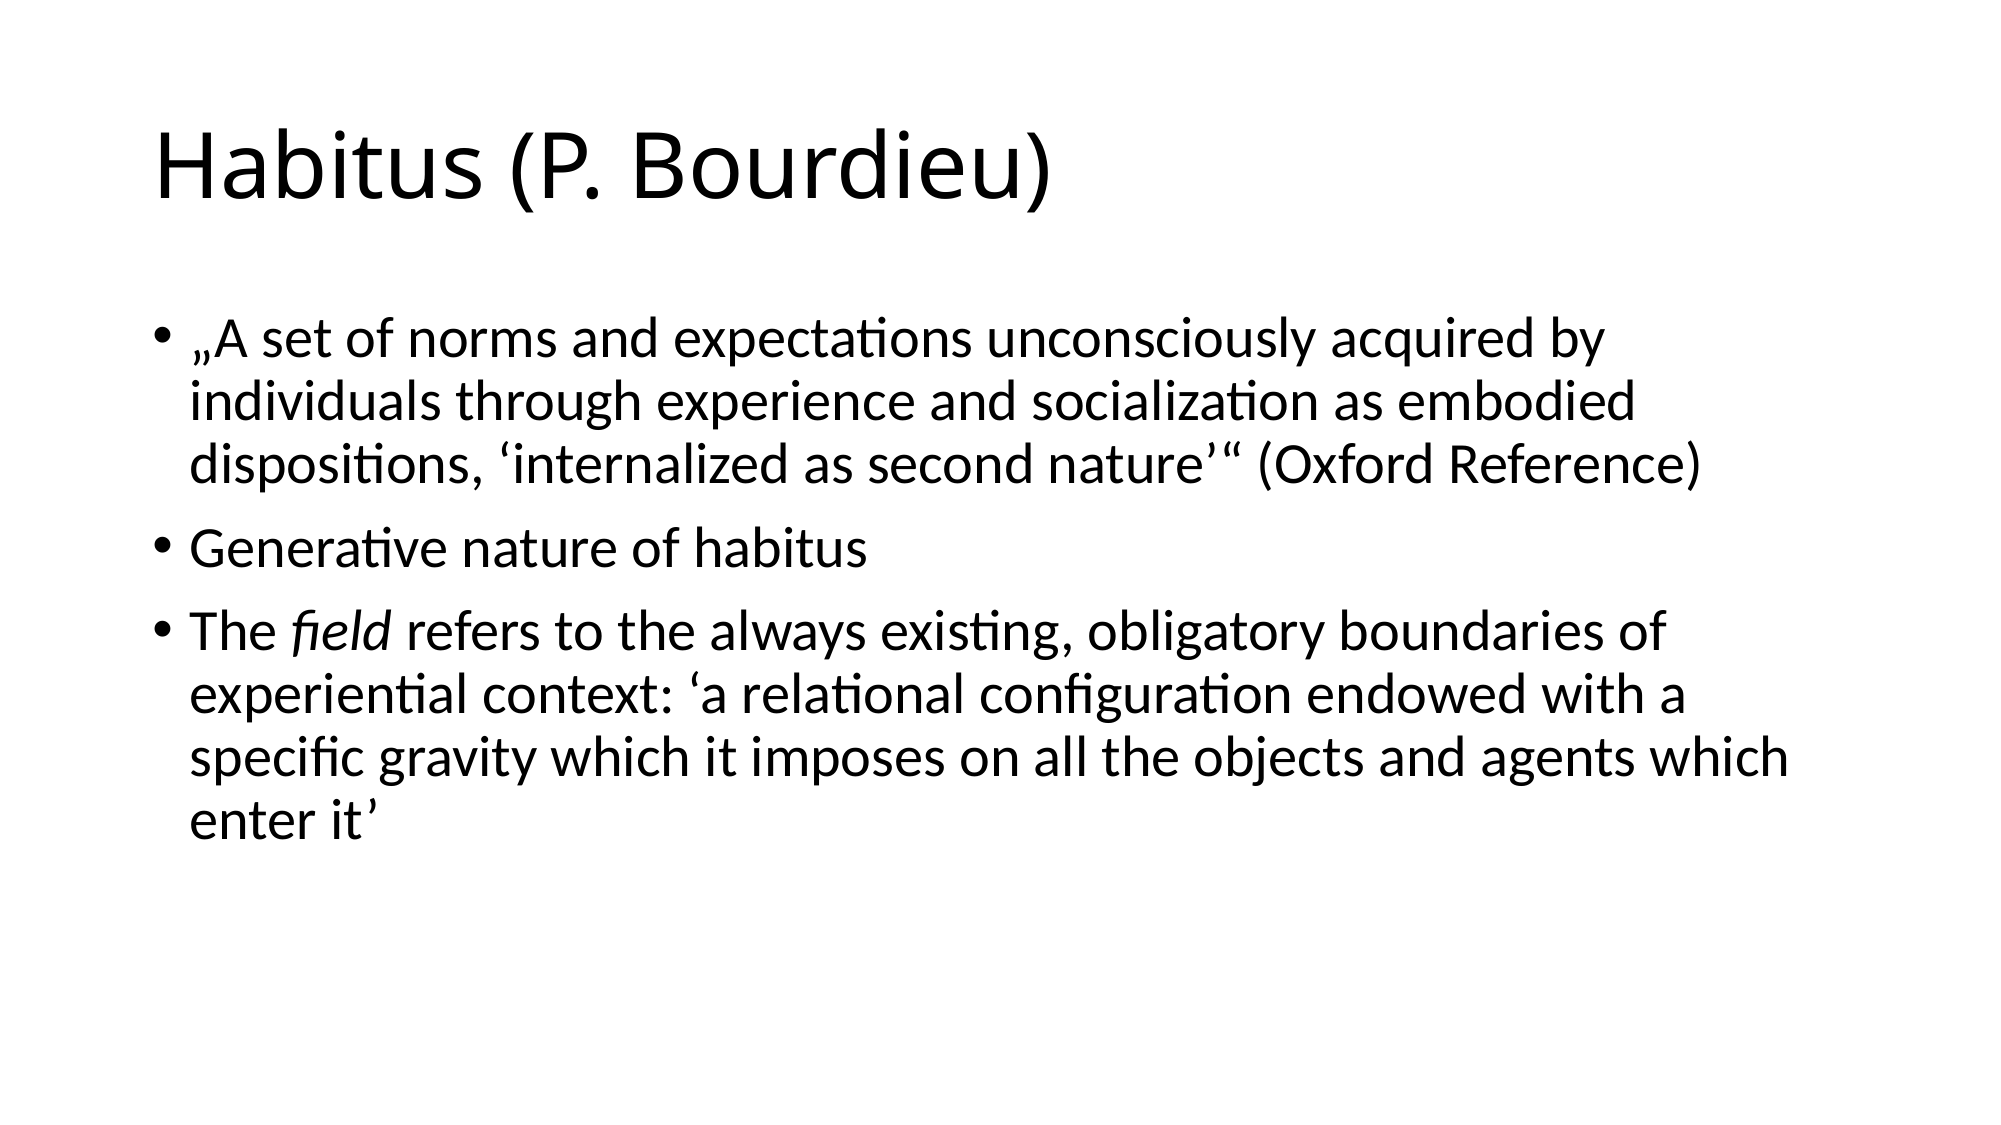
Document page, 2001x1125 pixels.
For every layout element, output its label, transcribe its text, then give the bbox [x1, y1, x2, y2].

title Habitus (P. Bourdieu) [137, 59, 1863, 278]
list „A set of norms and expectations unconsciously acquired by individuals through experience and socialization as embodied dispositions, ‘internalized as second nature’“ (Oxford Reference) Generative nature of habitus The field refers to the always existing, obligatory boundaries of experiential context: ‘a relational configuration endowed with a specific gravity which it imposes on all the objects and agents which enter it’ [137, 299, 1863, 1014]
